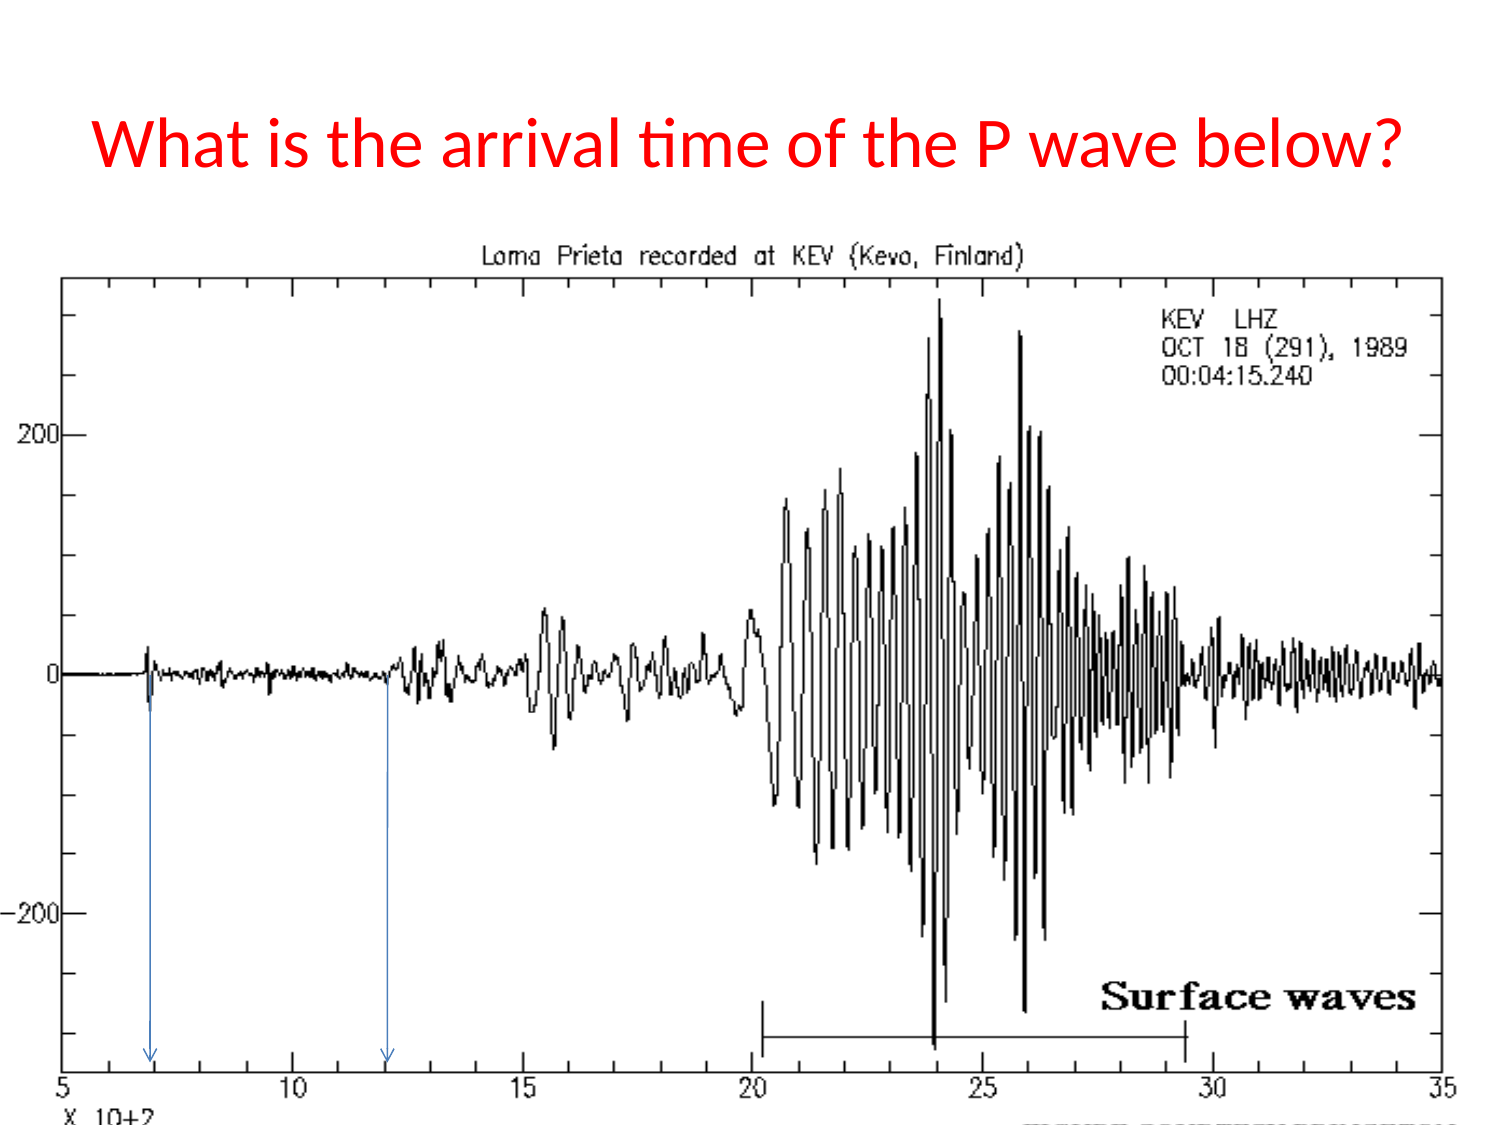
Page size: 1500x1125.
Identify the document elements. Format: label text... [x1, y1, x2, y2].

title What is the arrival time of the P wave below? [75, 45, 1425, 233]
picture [0, 237, 1463, 1125]
